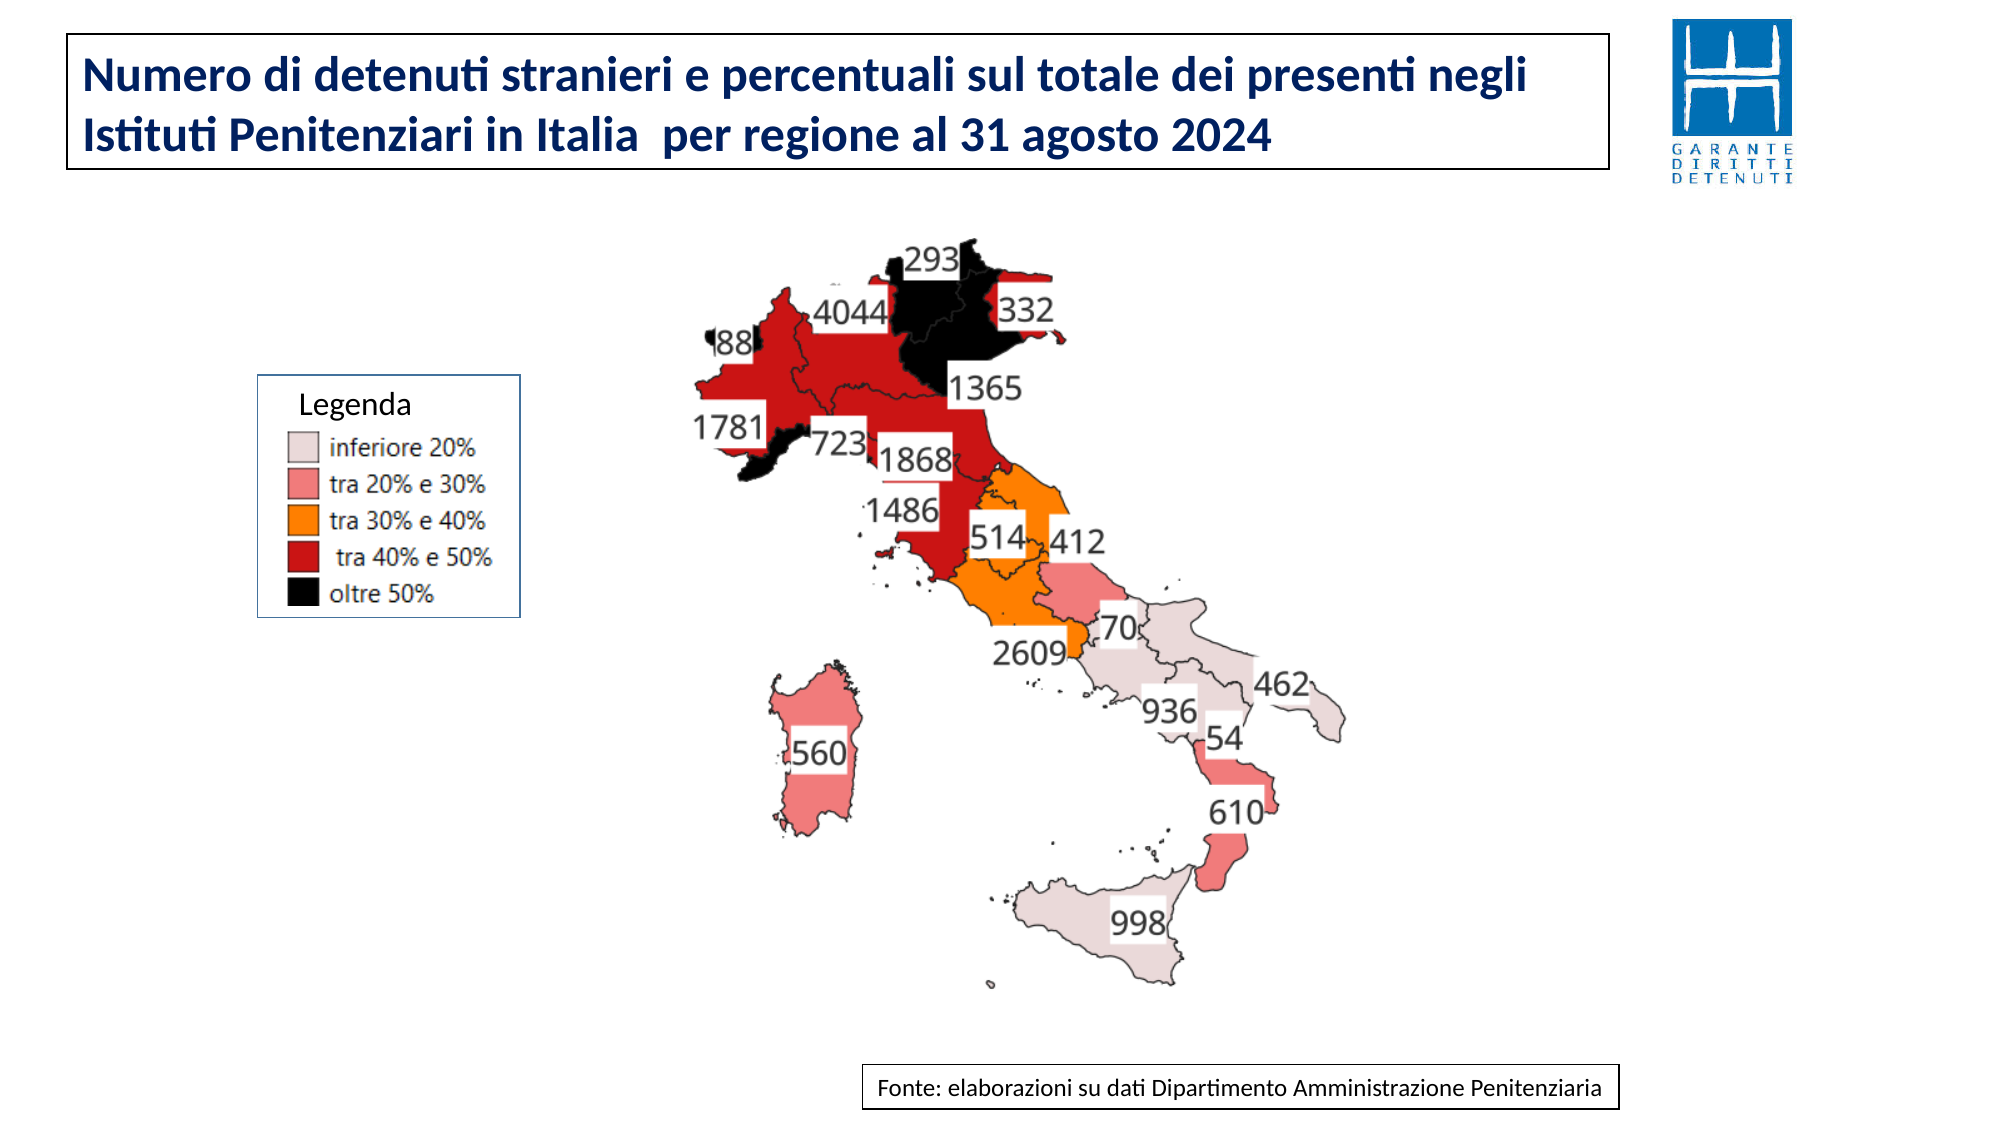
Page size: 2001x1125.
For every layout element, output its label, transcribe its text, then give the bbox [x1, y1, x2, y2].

text_box Legenda [284, 375, 428, 430]
text_box Fonte: elaborazioni su dati Dipartimento Amministrazione Penitenziaria [862, 1063, 1620, 1110]
picture [283, 430, 496, 606]
text_box Numero di detenuti stranieri e percentuali sul totale dei presenti negli Istituti Penitenziari in Italia per regione al 31 agosto 2024 [66, 33, 1610, 170]
picture [1665, 15, 1797, 189]
picture [571, 238, 1467, 1029]
text_box [256, 374, 521, 618]
